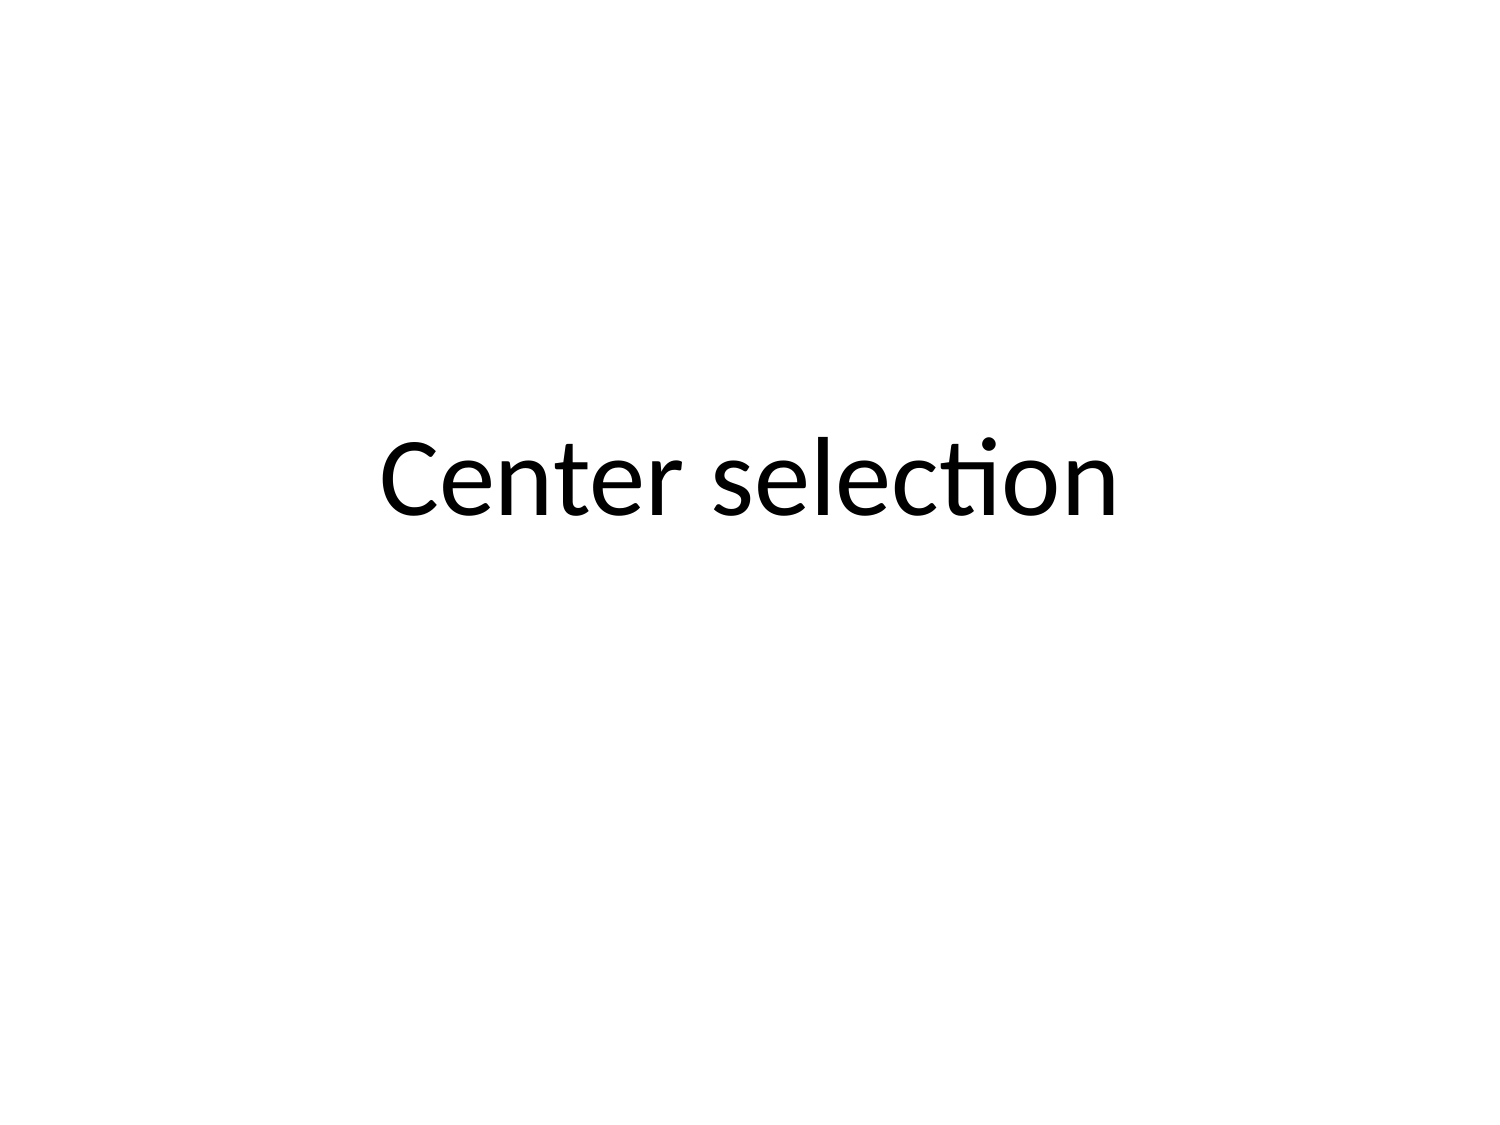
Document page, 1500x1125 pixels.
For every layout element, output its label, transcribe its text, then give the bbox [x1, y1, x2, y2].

title Center selection [112, 349, 1388, 591]
